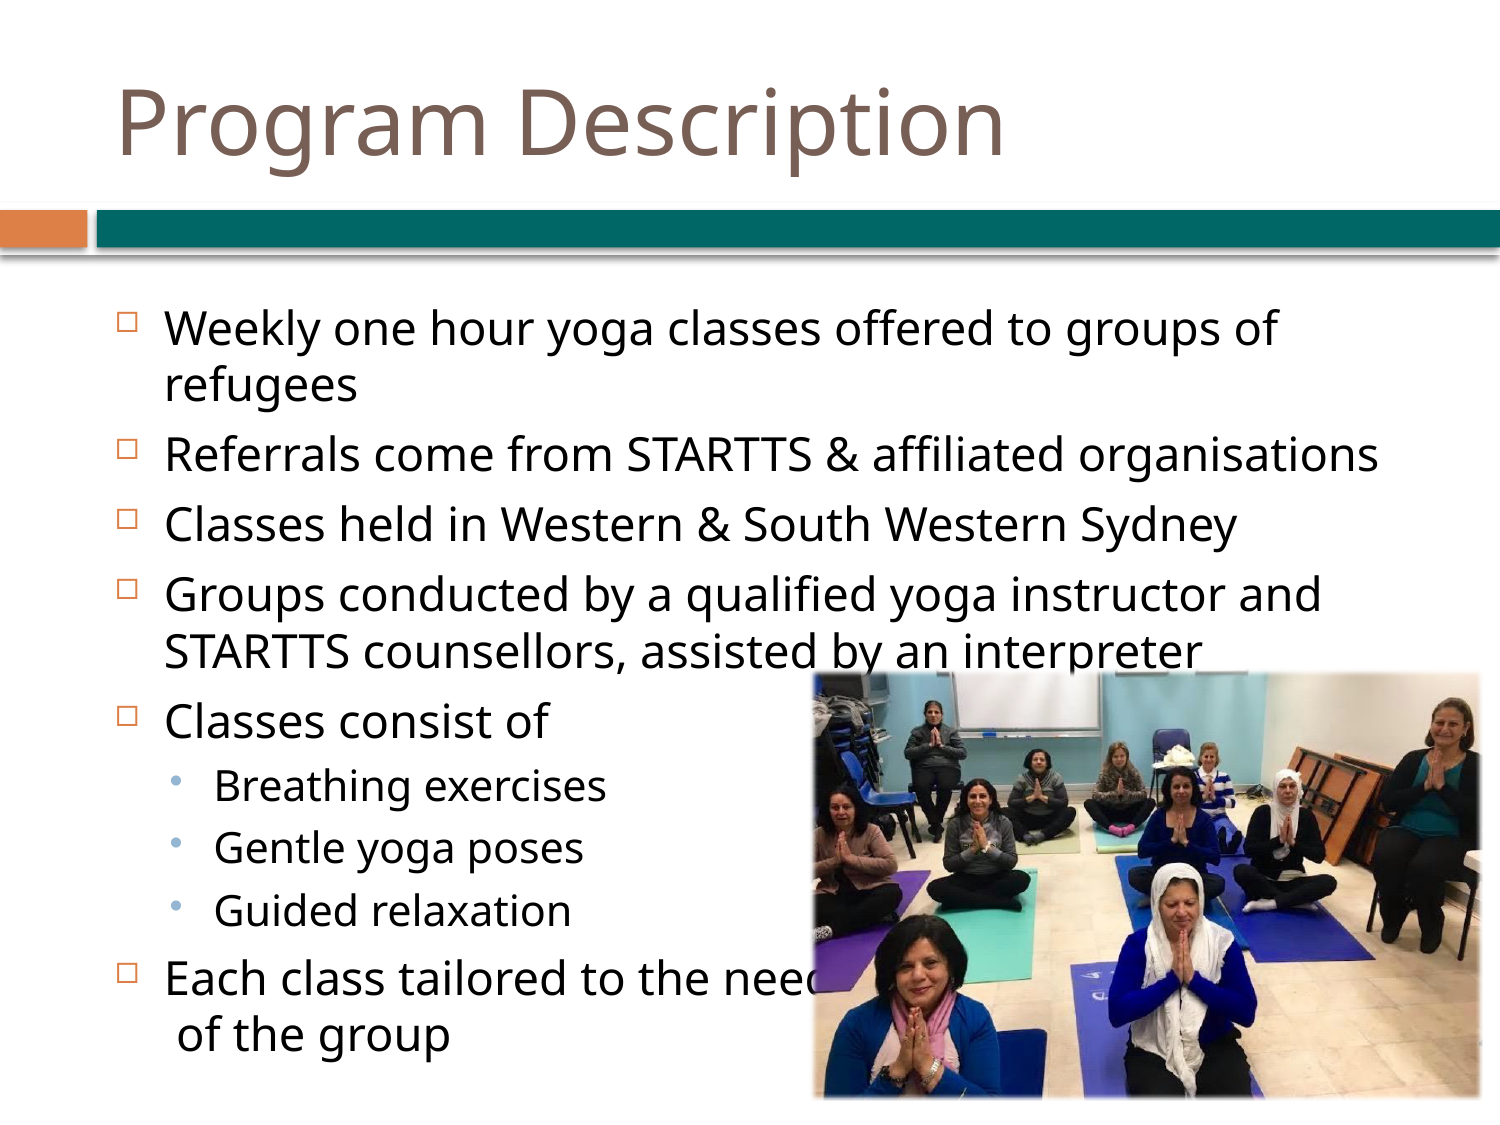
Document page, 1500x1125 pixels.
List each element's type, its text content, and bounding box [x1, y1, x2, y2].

picture [808, 668, 1483, 1101]
list Weekly one hour yoga classes offered to groups of refugees Referrals come from STARTTS & affiliated organisations Classes held in Western & South Western Sydney Groups conducted by a qualified yoga instructor and STARTTS counsellors, assisted by an interpreter Classes consist of Breathing exercises Gentle yoga poses Guided relaxation Each class tailored to the needs of the group [99, 290, 1436, 1083]
title Program Description [99, 37, 1438, 200]
